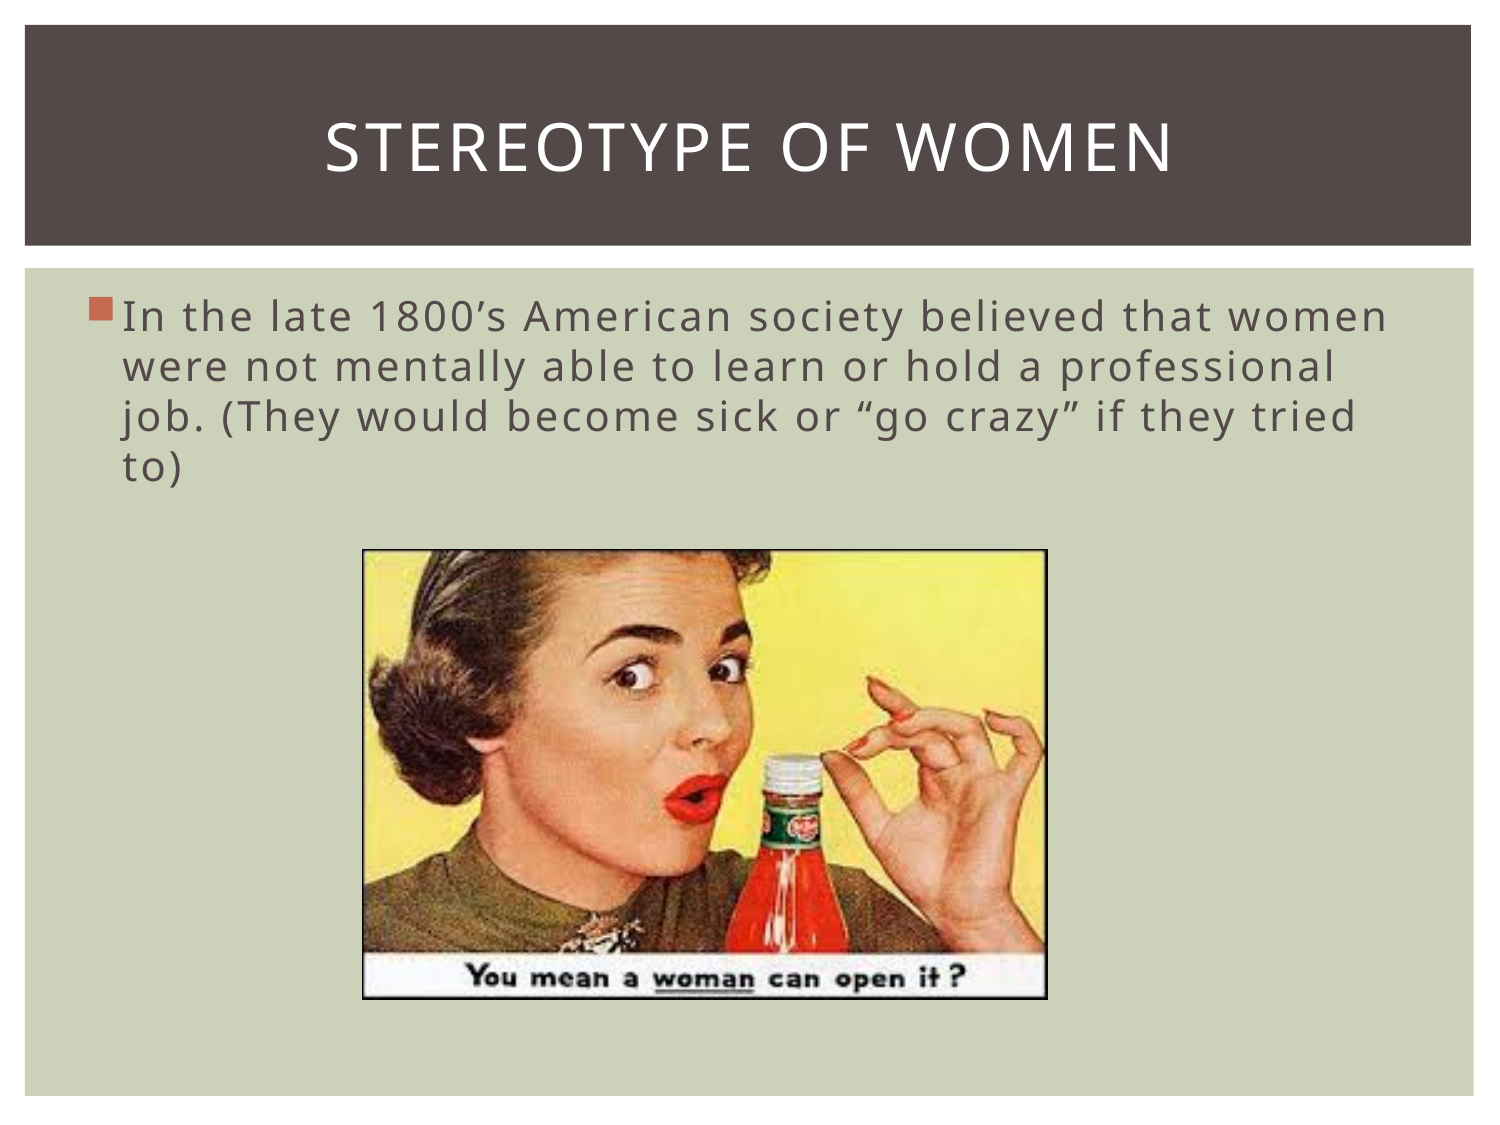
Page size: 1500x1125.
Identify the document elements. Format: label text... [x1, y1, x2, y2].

picture [362, 549, 1049, 1001]
title Stereotype of women [62, 58, 1438, 232]
list In the late 1800’s American society believed that women were not mentally able to learn or hold a professional job. (They would become sick or “go crazy” if they tried to) [62, 281, 1442, 1005]
